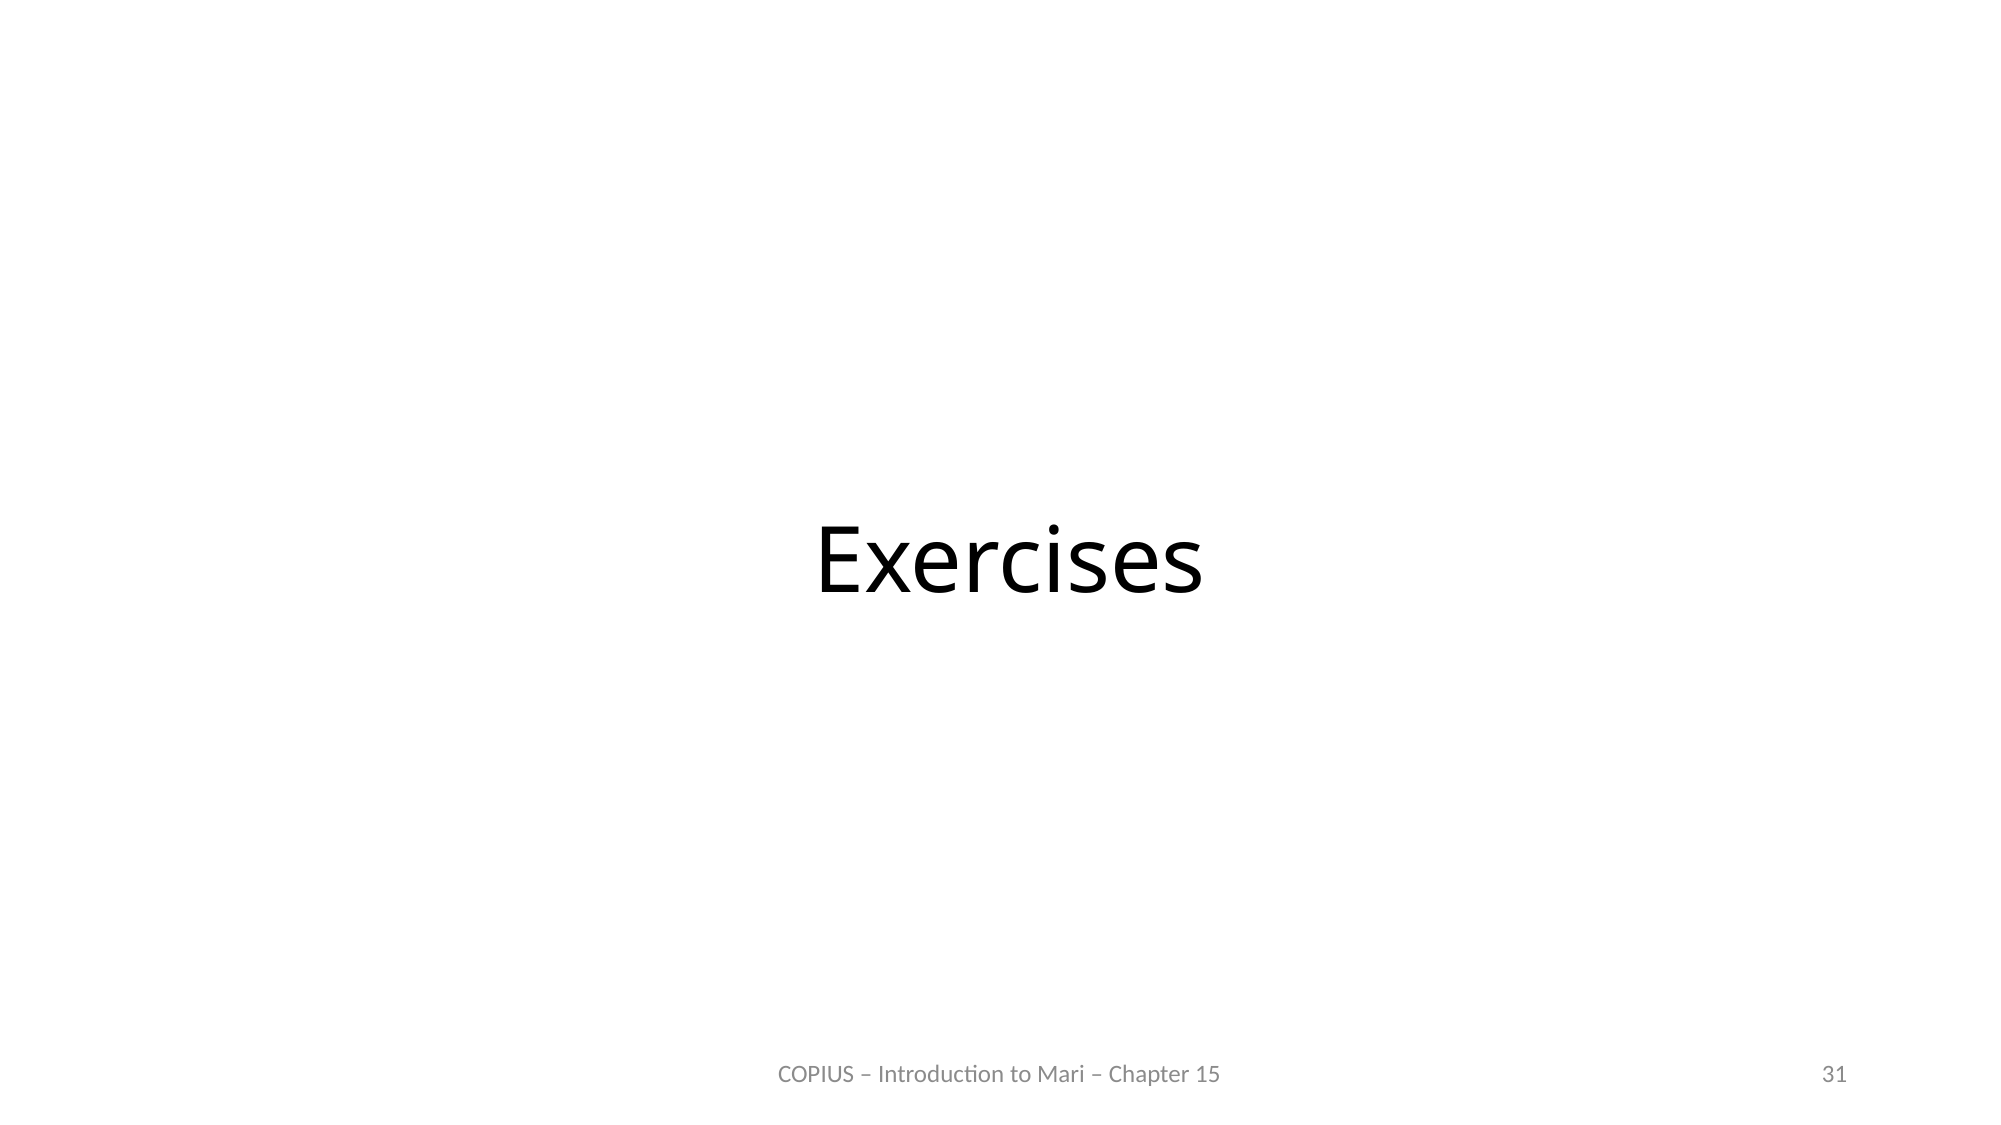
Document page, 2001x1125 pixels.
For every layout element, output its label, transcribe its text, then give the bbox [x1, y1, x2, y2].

footer COPIUS – Introduction to Mari – Chapter 15 [662, 1042, 1338, 1103]
slide_number 31 [1412, 1042, 1863, 1103]
title Exercises [147, 453, 1873, 672]
